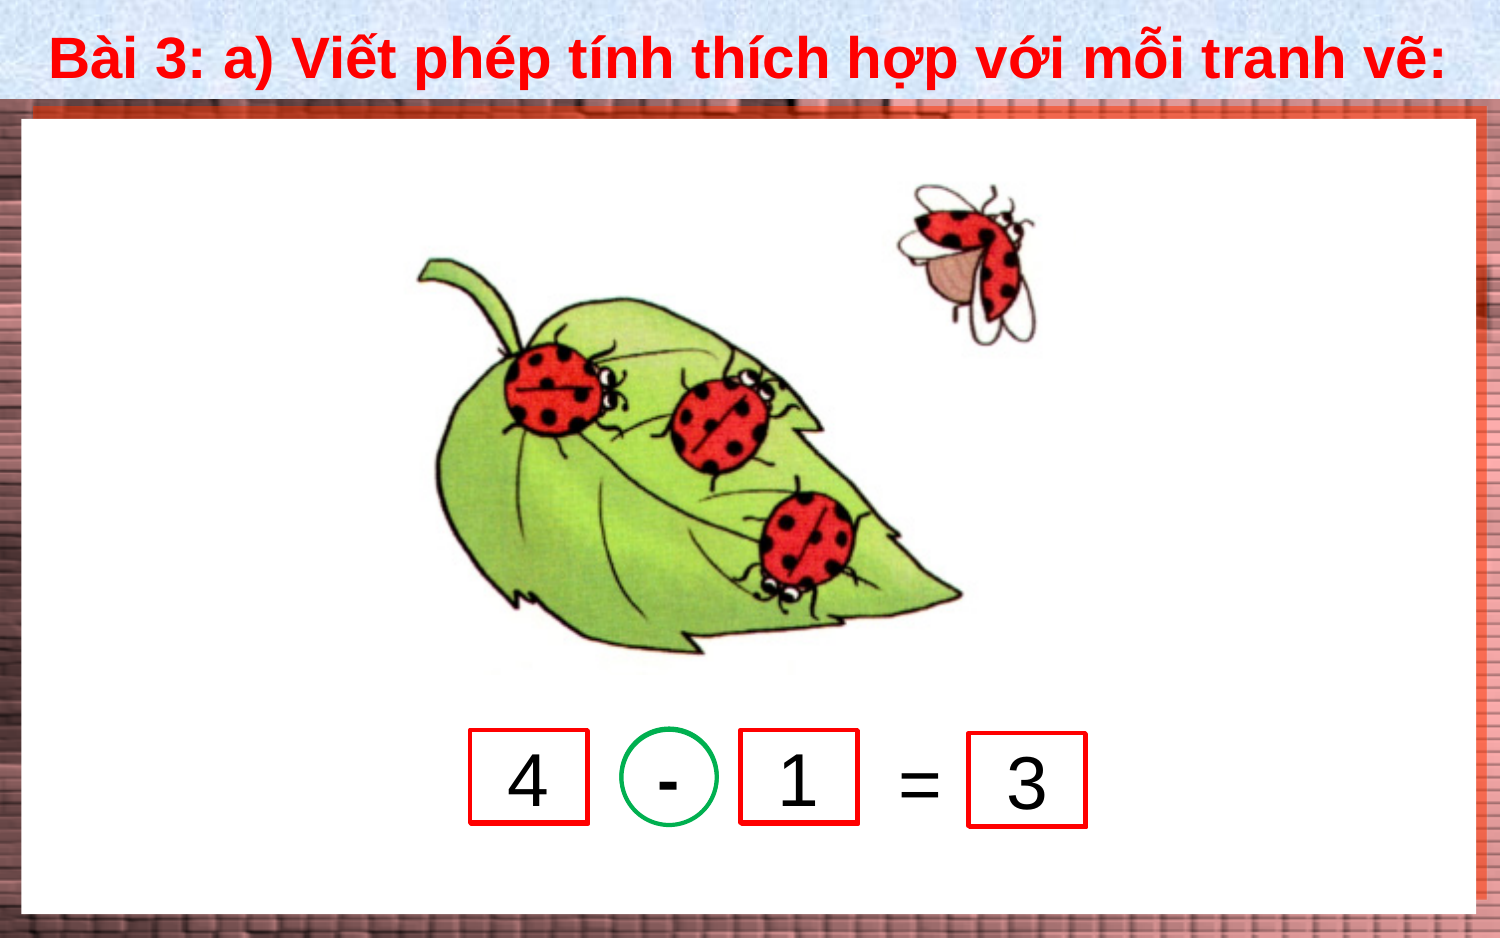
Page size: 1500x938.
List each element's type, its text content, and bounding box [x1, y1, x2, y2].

picture [0, 0, 1500, 938]
text_box Bài 3: a) Viết phép tính thích hợp với mỗi tranh vẽ: [33, 12, 1465, 98]
